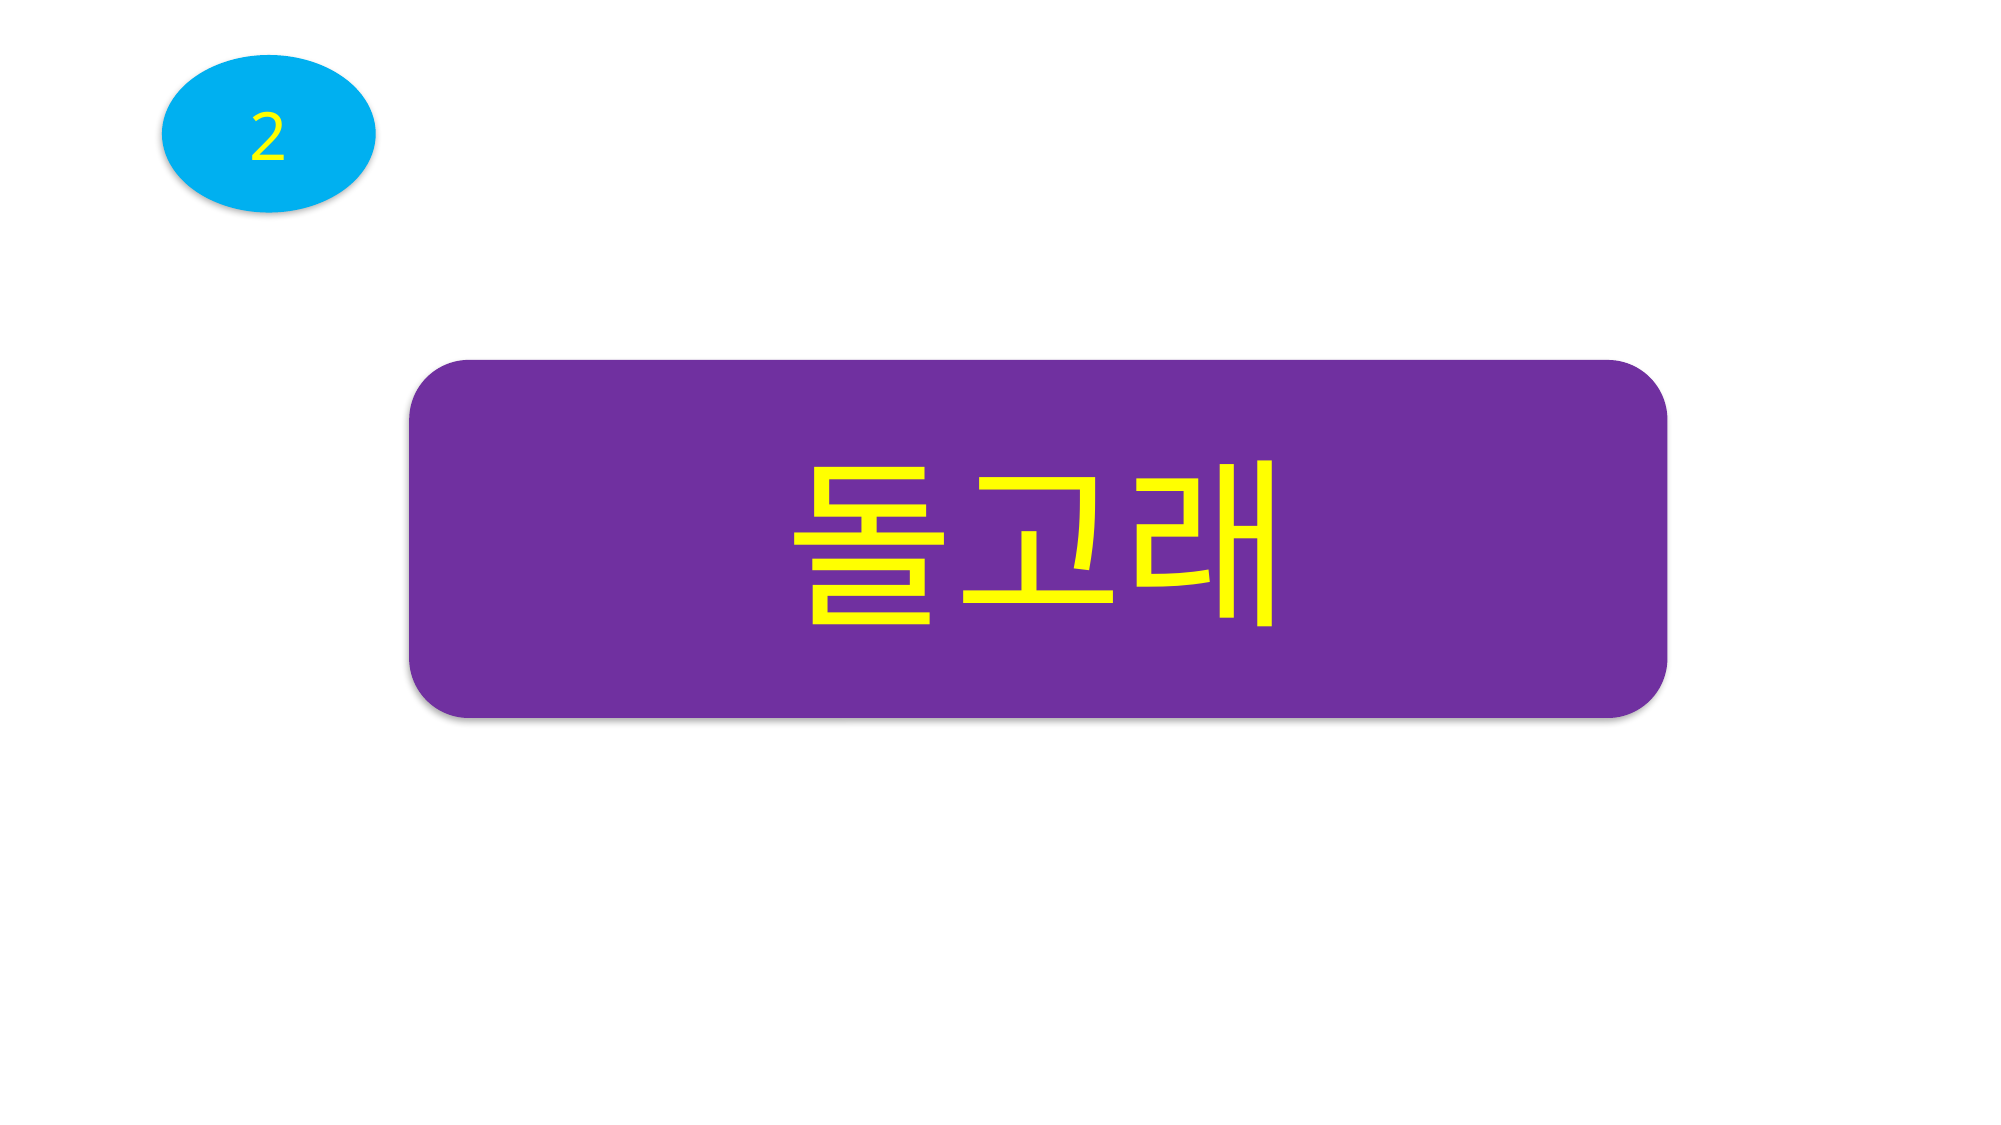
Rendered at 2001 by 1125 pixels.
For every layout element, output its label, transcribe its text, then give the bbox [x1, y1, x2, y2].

text_box 돌고래 [407, 357, 1670, 721]
text_box 2 [159, 52, 378, 215]
